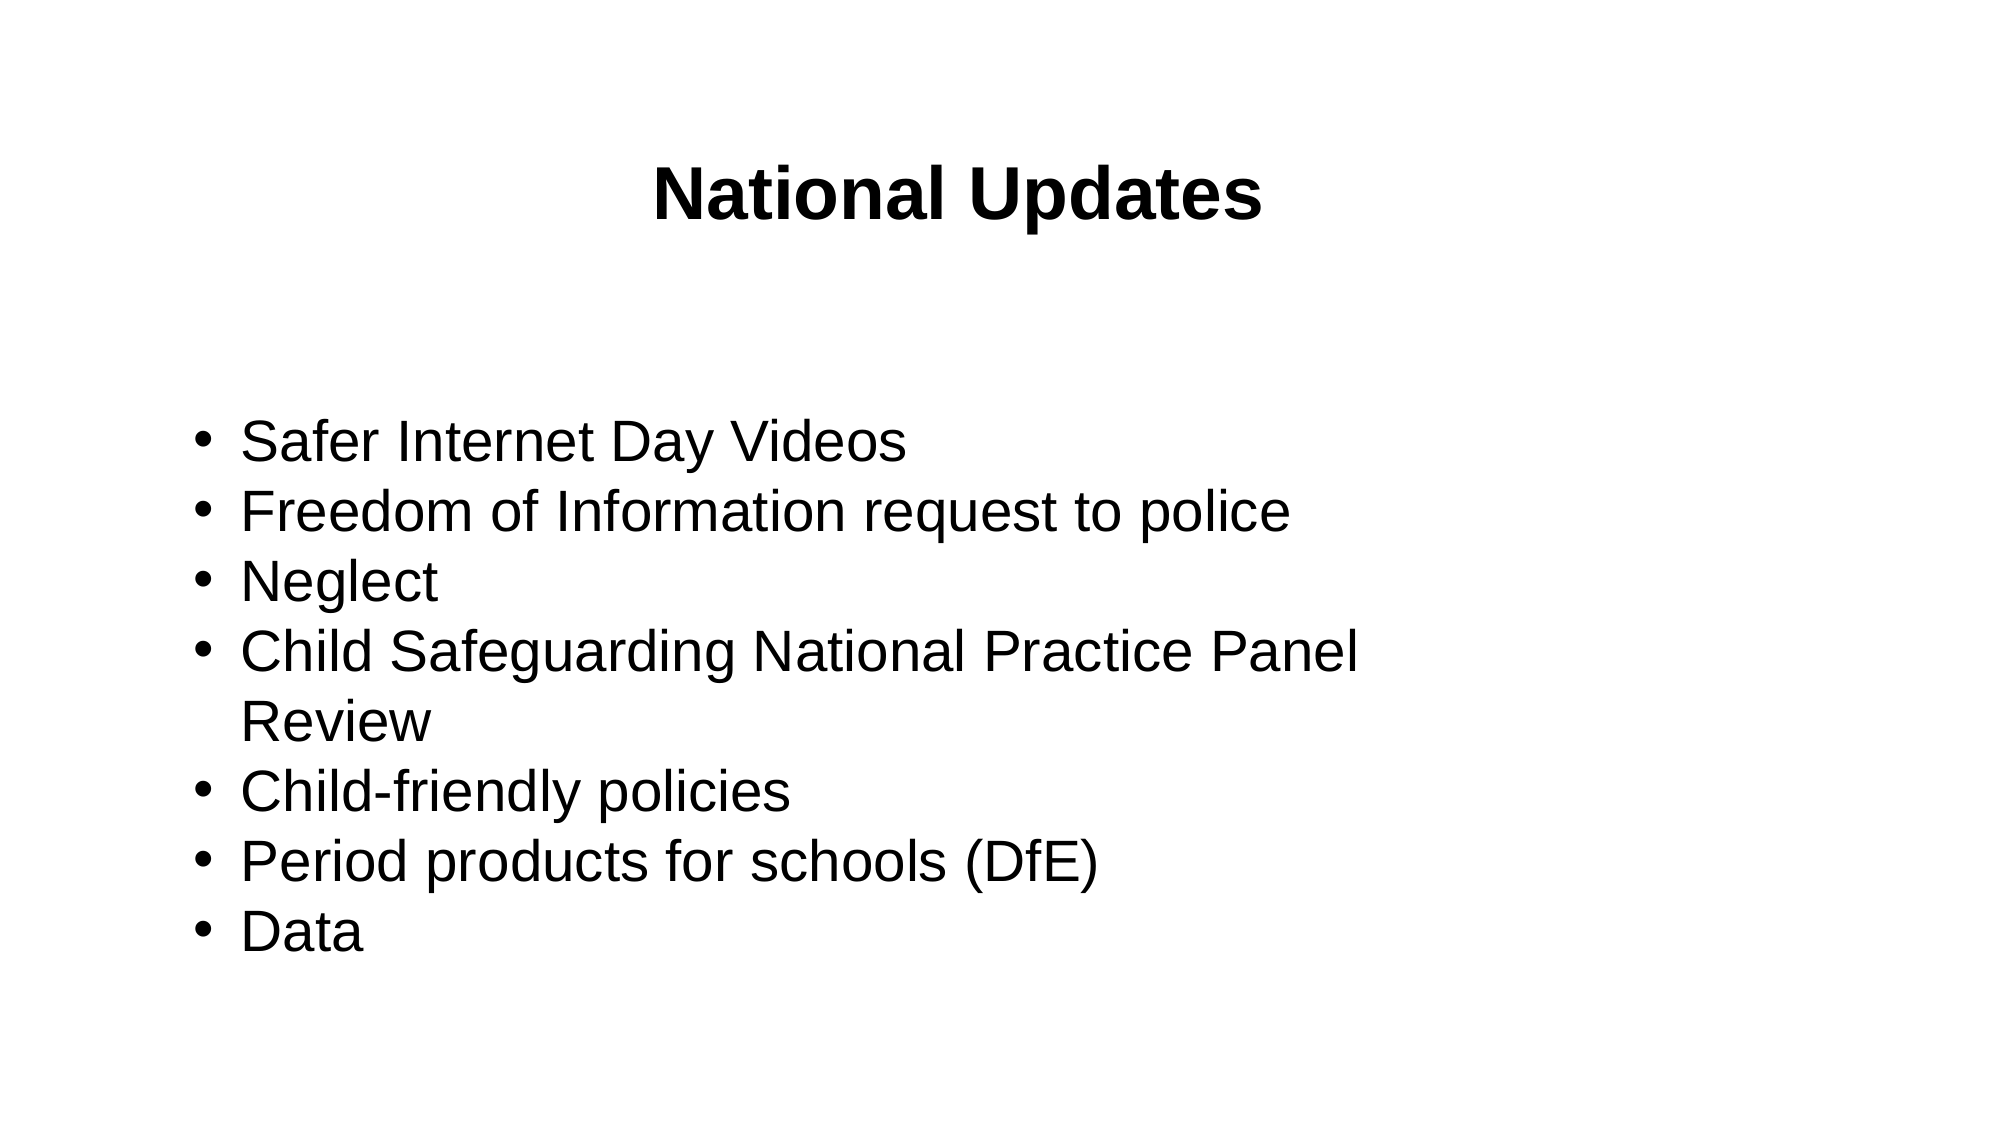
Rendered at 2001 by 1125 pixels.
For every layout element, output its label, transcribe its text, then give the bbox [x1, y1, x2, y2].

text_box Safer Internet Day Videos Freedom of Information request to police Neglect Child Safeguarding National Practice Panel Review Child-friendly policies Period products for schools (DfE) Data [179, 395, 1500, 971]
text_box National Updates [397, 137, 1520, 277]
